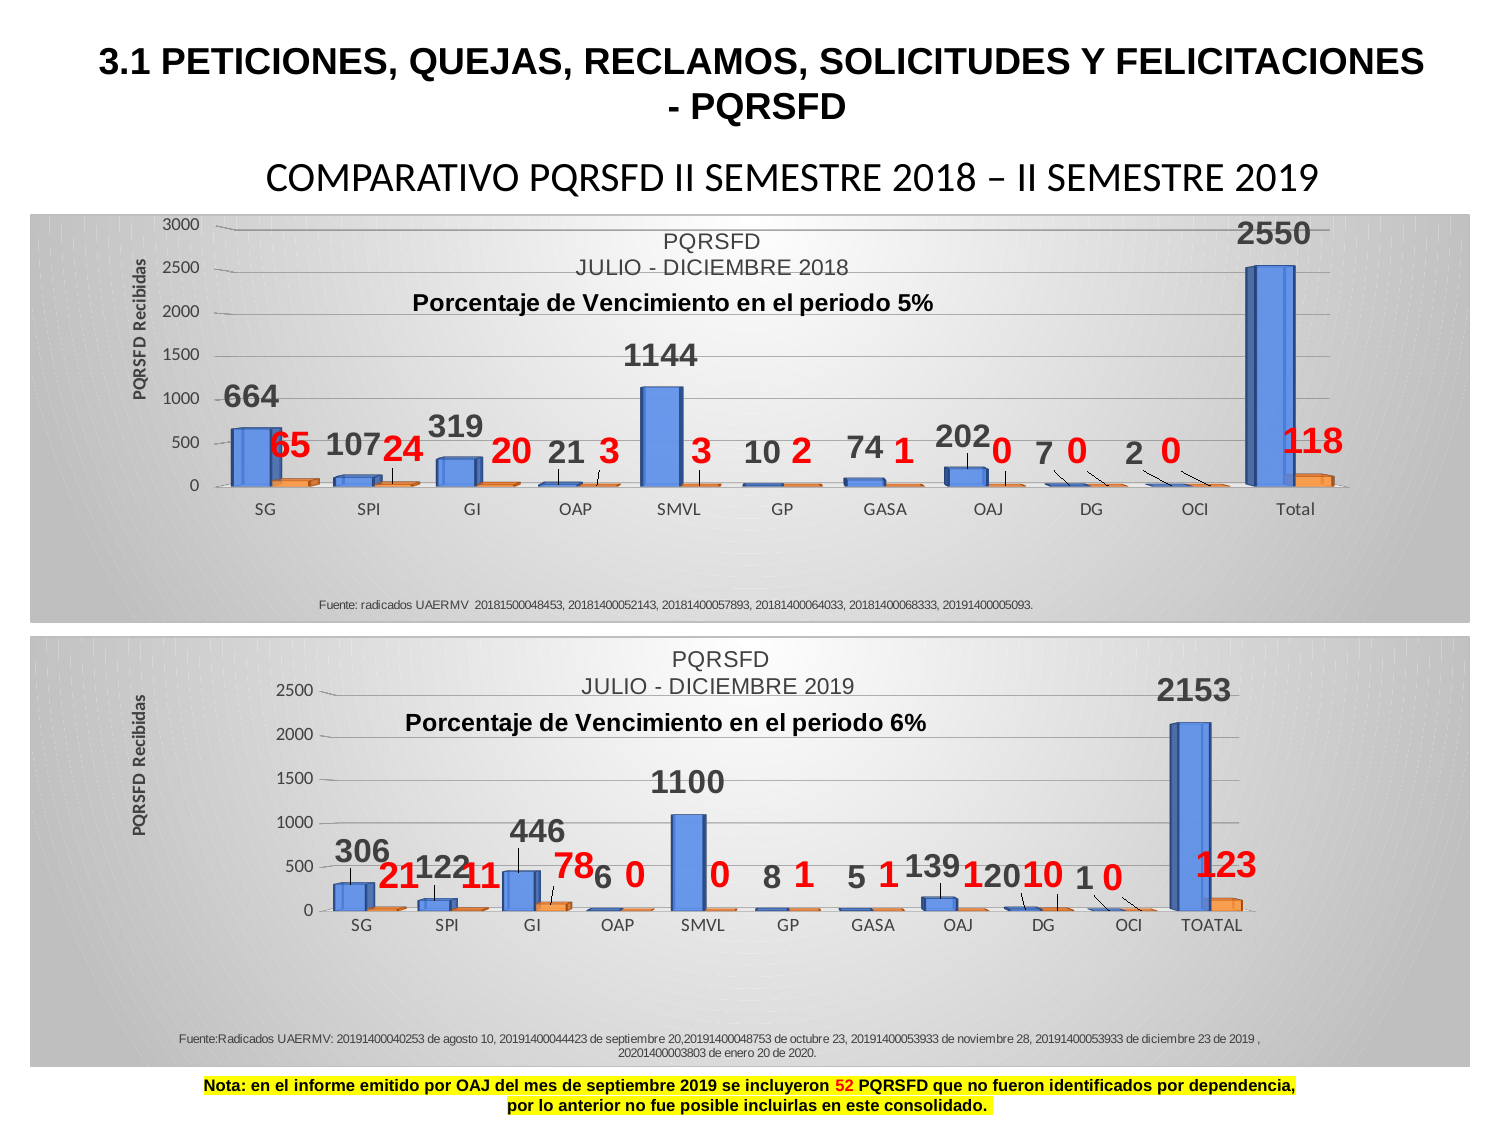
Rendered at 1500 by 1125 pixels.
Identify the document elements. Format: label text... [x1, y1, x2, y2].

chart [30, 214, 1470, 631]
text_box Nota: en el informe emitido por OAJ del mes de septiembre 2019 se incluyeron 52 PQRSFD que no fueron identificados por dependencia, por lo anterior no fue posible incluirlas en este consolidado. [183, 1068, 1317, 1122]
text_box COMPARATIVO PQRSFD II SEMESTRE 2018 – II SEMESTRE 2019 [251, 180, 1336, 208]
chart [30, 636, 1470, 1068]
text_box 3.1 PETICIONES, QUEJAS, RECLAMOS, SOLICITUDES Y FELICITACIONES - PQRSFD [80, 29, 1445, 180]
